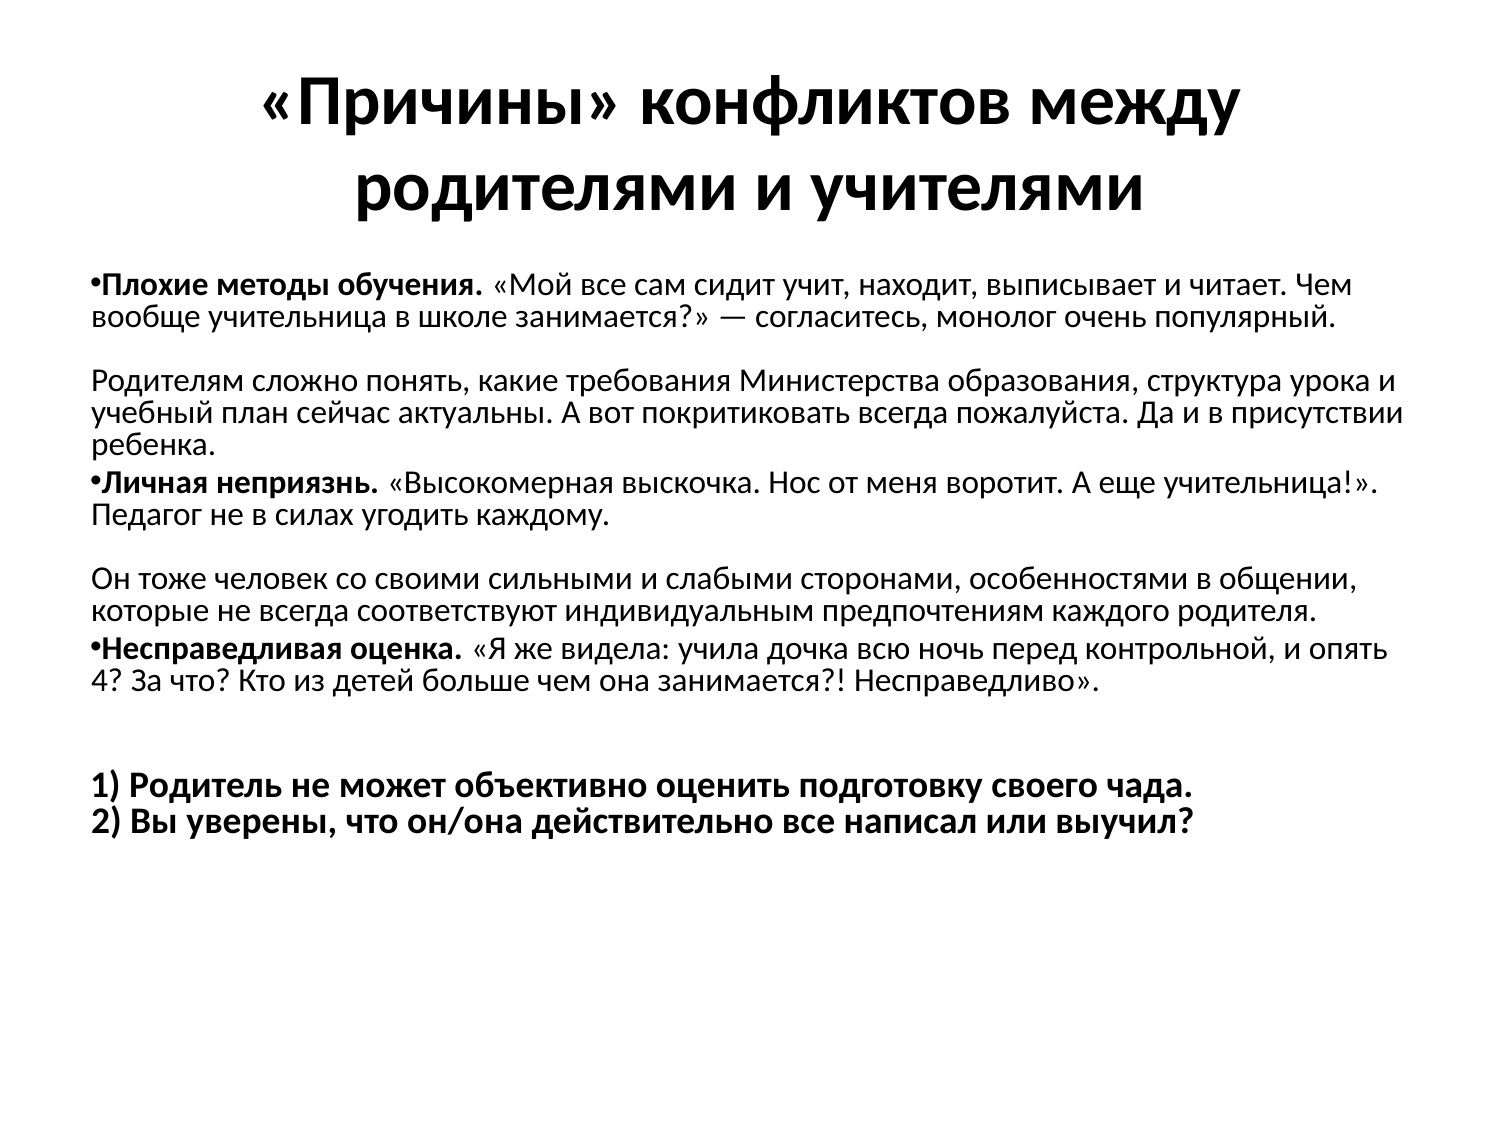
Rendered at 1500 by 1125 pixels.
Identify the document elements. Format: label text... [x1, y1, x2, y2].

title «Причины» конфликтов между родителями и учителями [75, 45, 1425, 233]
list Плохие методы обучения. «Мой все сам сидит учит, находит, выписывает и читает. Чем вообще учительница в школе занимается?» — согласитесь, монолог очень популярный. Родителям сложно понять, какие требования Министерства образования, структура урока и учебный план сейчас актуальны. А вот покритиковать всегда пожалуйста. Да и в присутствии ребенка. Личная неприязнь. «Высокомерная выскочка. Нос от меня воротит. А еще учительница!». Педагог не в силах угодить каждому. Он тоже человек со своими сильными и слабыми сторонами, особенностями в общении, которые не всегда соответствуют индивидуальным предпочтениям каждого родителя. Несправедливая оценка. «Я же видела: учила дочка всю ночь перед контрольной, и опять 4? За что? Кто из детей больше чем она занимается?! Несправедливо». 1) Родитель не может объективно оценить подготовку своего чада. 2) Вы уверены, что он/она действительно все написал или выучил? [75, 262, 1425, 1005]
